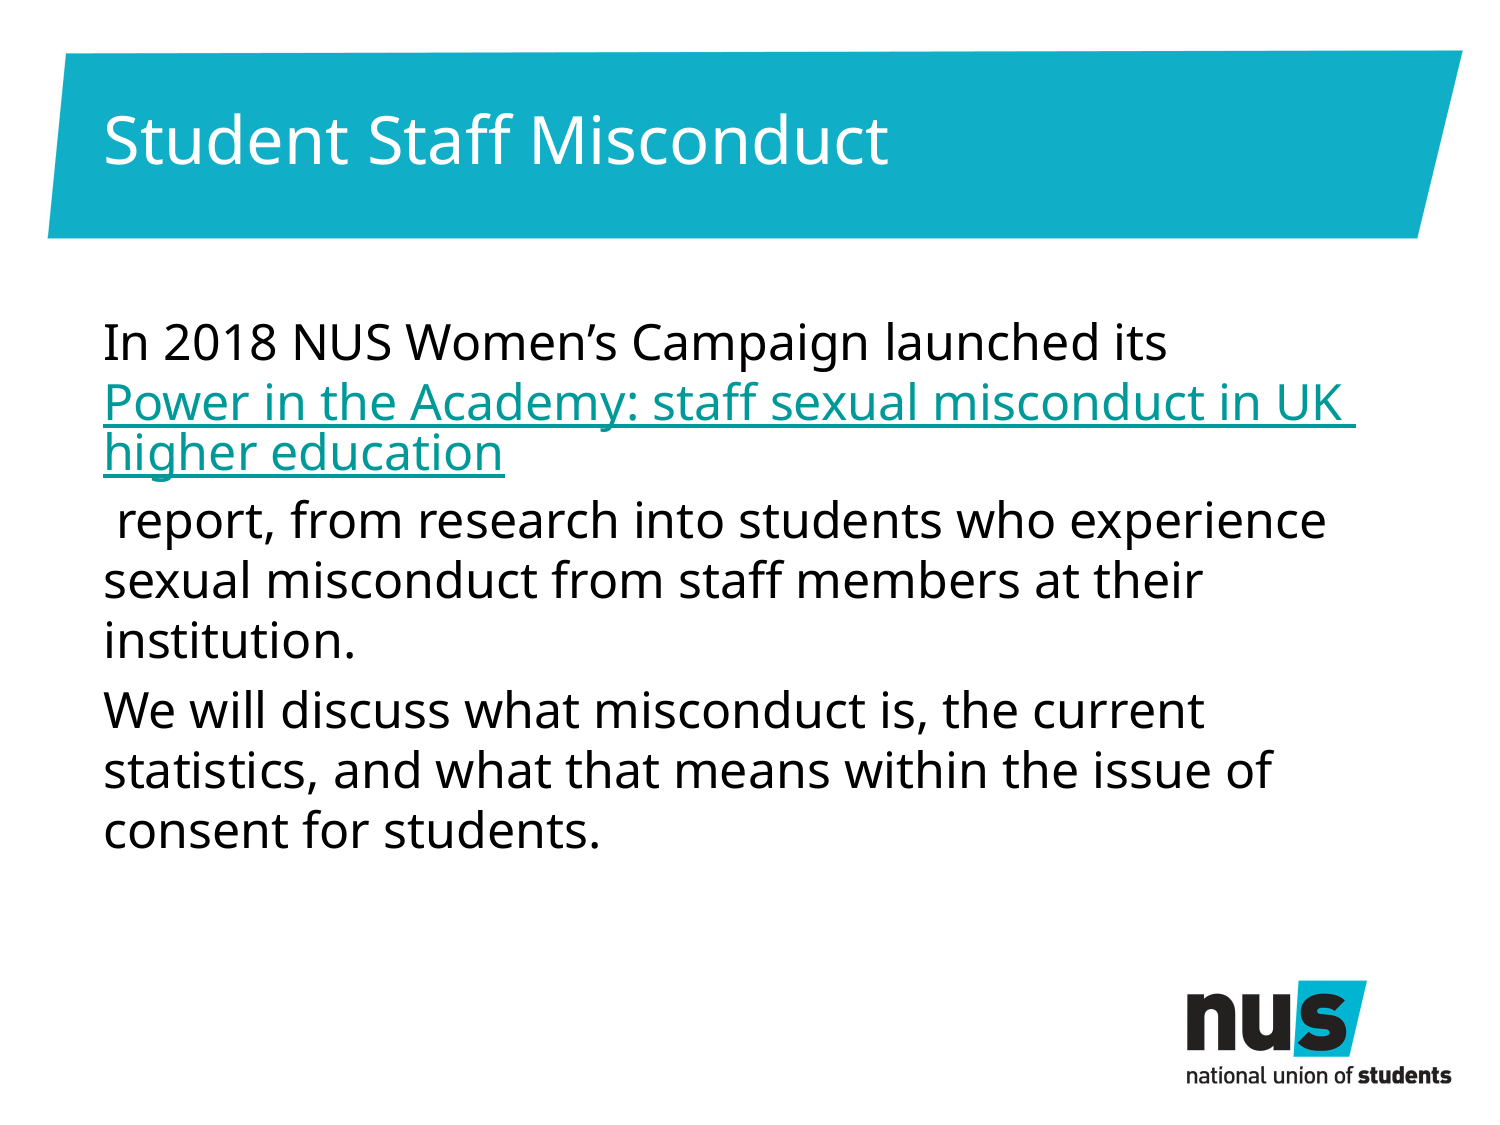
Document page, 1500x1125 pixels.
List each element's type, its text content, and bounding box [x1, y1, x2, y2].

picture [2, 0, 1500, 1125]
subtitle In 2018 NUS Women’s Campaign launched its Power in the Academy: staff sexual misconduct in UK higher education report, from research into students who experience sexual misconduct from staff members at their institution. We will discuss what misconduct is, the current statistics, and what that means within the issue of consent for students. [88, 302, 1400, 409]
title Student Staff Misconduct [88, 90, 1400, 256]
